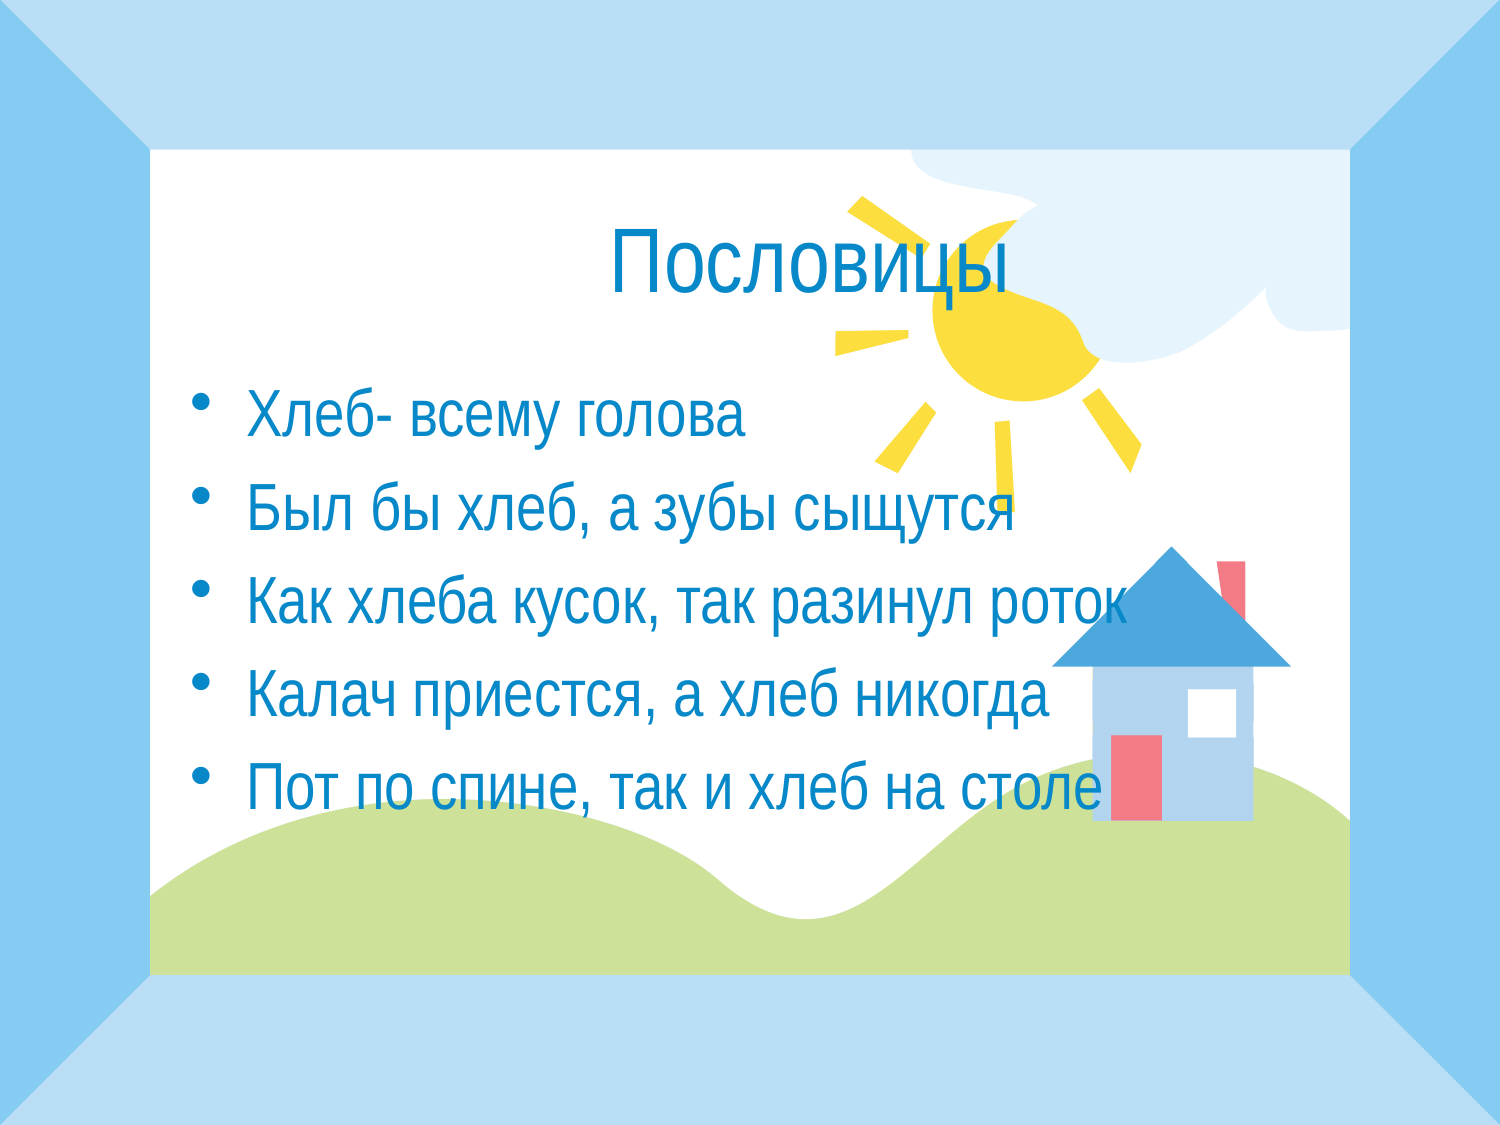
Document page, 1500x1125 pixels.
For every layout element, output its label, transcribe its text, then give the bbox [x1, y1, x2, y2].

title Пословицы [174, 162, 1326, 351]
picture [0, 0, 1500, 1125]
list Хлеб- всему голова Был бы хлеб, а зубы сыщутся Как хлеба кусок, так разинул роток Калач приестся, а хлеб никогда Пот по спине, так и хлеб на столе [174, 362, 1326, 963]
